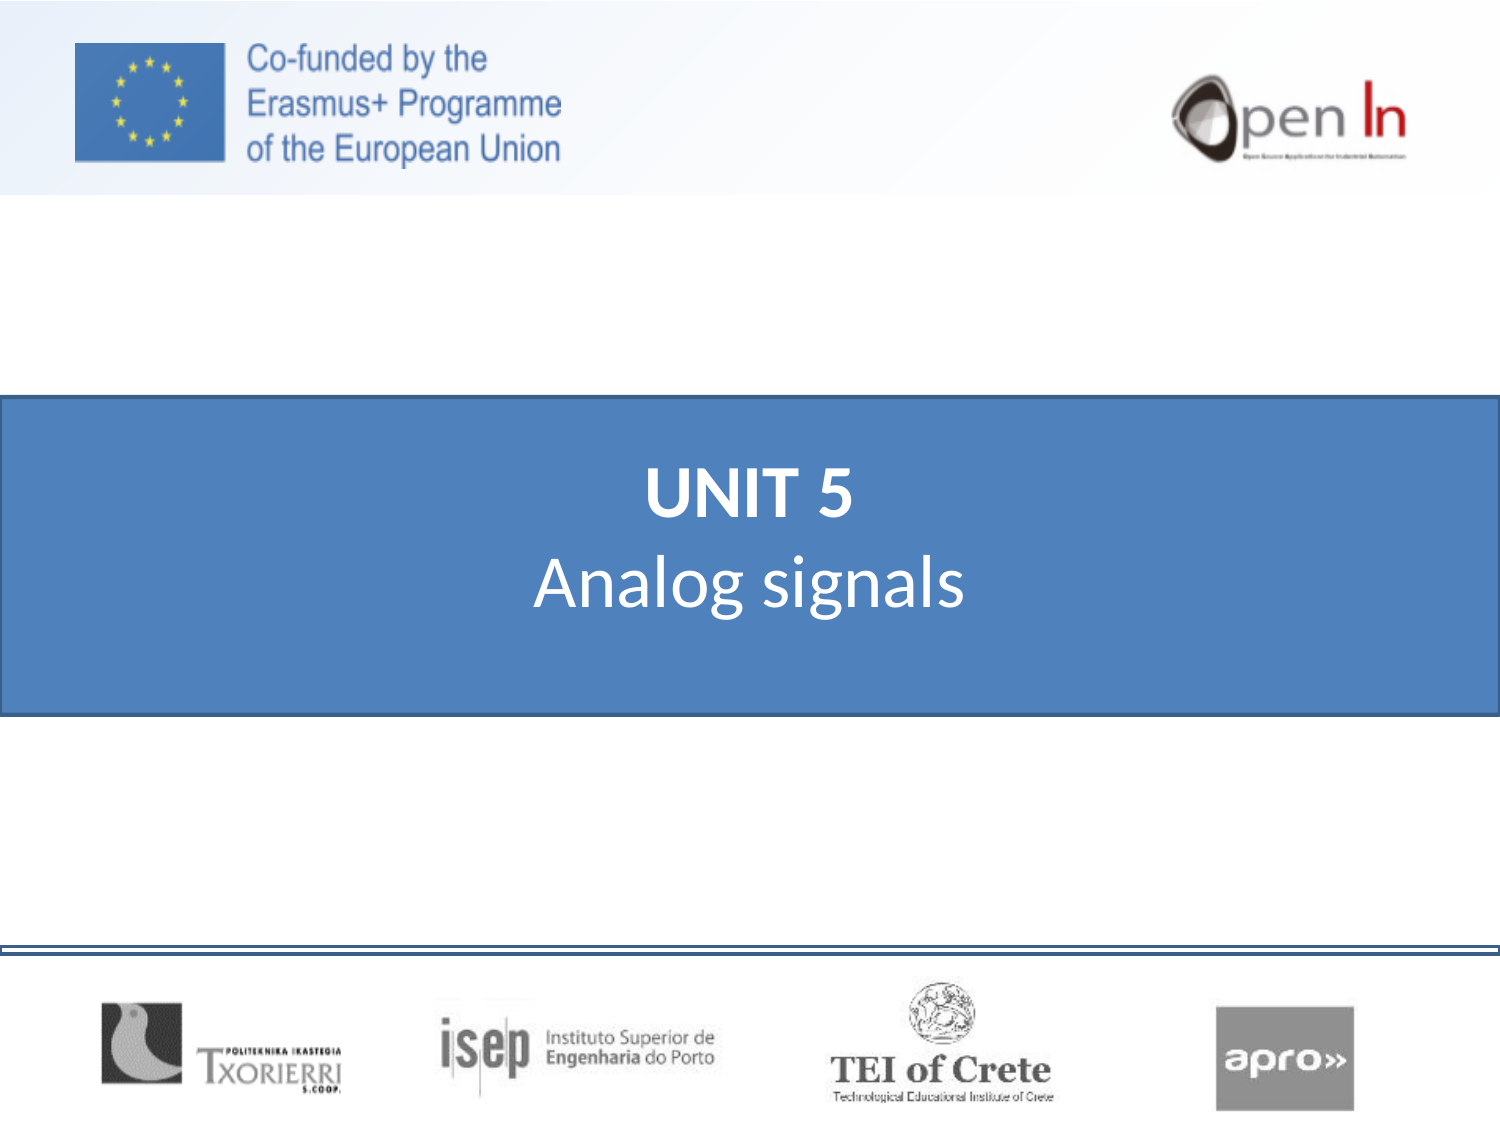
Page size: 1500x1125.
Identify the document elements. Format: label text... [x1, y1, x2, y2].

text_box [0, 944, 1500, 956]
text_box UNIT 5 Analog signals [0, 394, 1500, 717]
picture [1171, 43, 1460, 173]
picture [74, 43, 561, 169]
picture [1171, 997, 1407, 1117]
picture [423, 969, 723, 1124]
picture [824, 964, 1060, 1122]
text_box [0, 0, 1500, 197]
picture [87, 990, 352, 1108]
